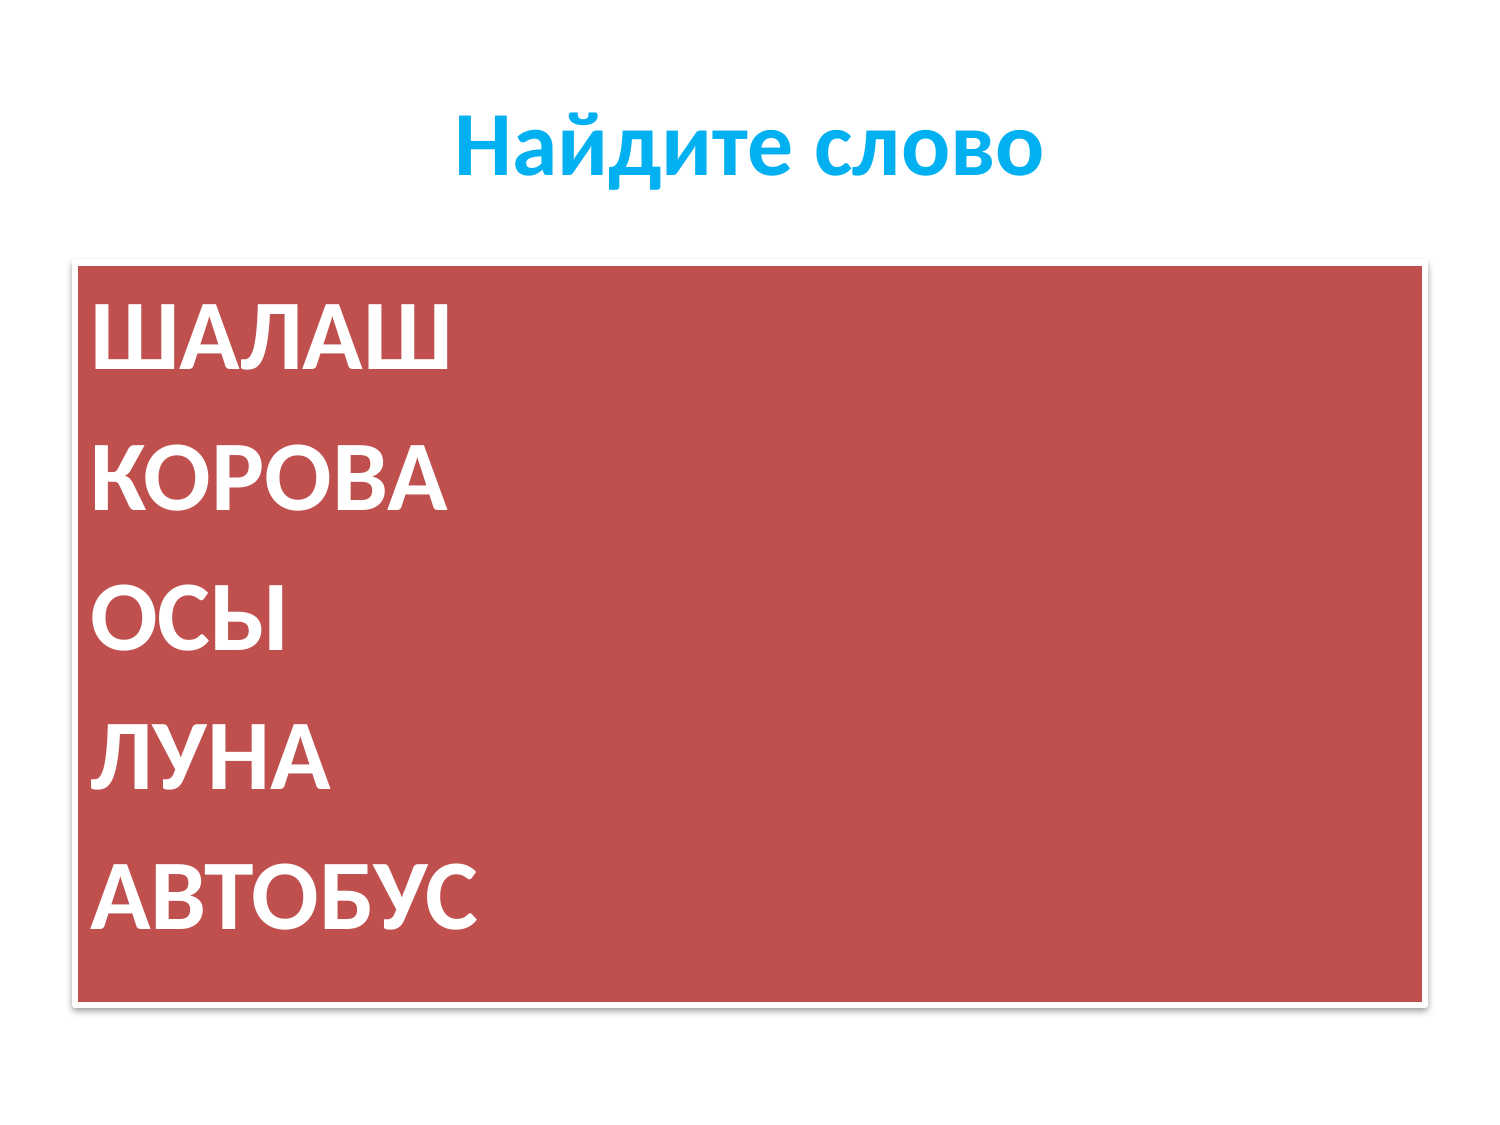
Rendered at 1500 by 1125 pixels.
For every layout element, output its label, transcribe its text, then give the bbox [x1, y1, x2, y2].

title Найдите слово [75, 45, 1425, 233]
list ШАЛАШ КОРОВА ОСЫ ЛУНА АВТОБУС [72, 259, 1428, 1008]
